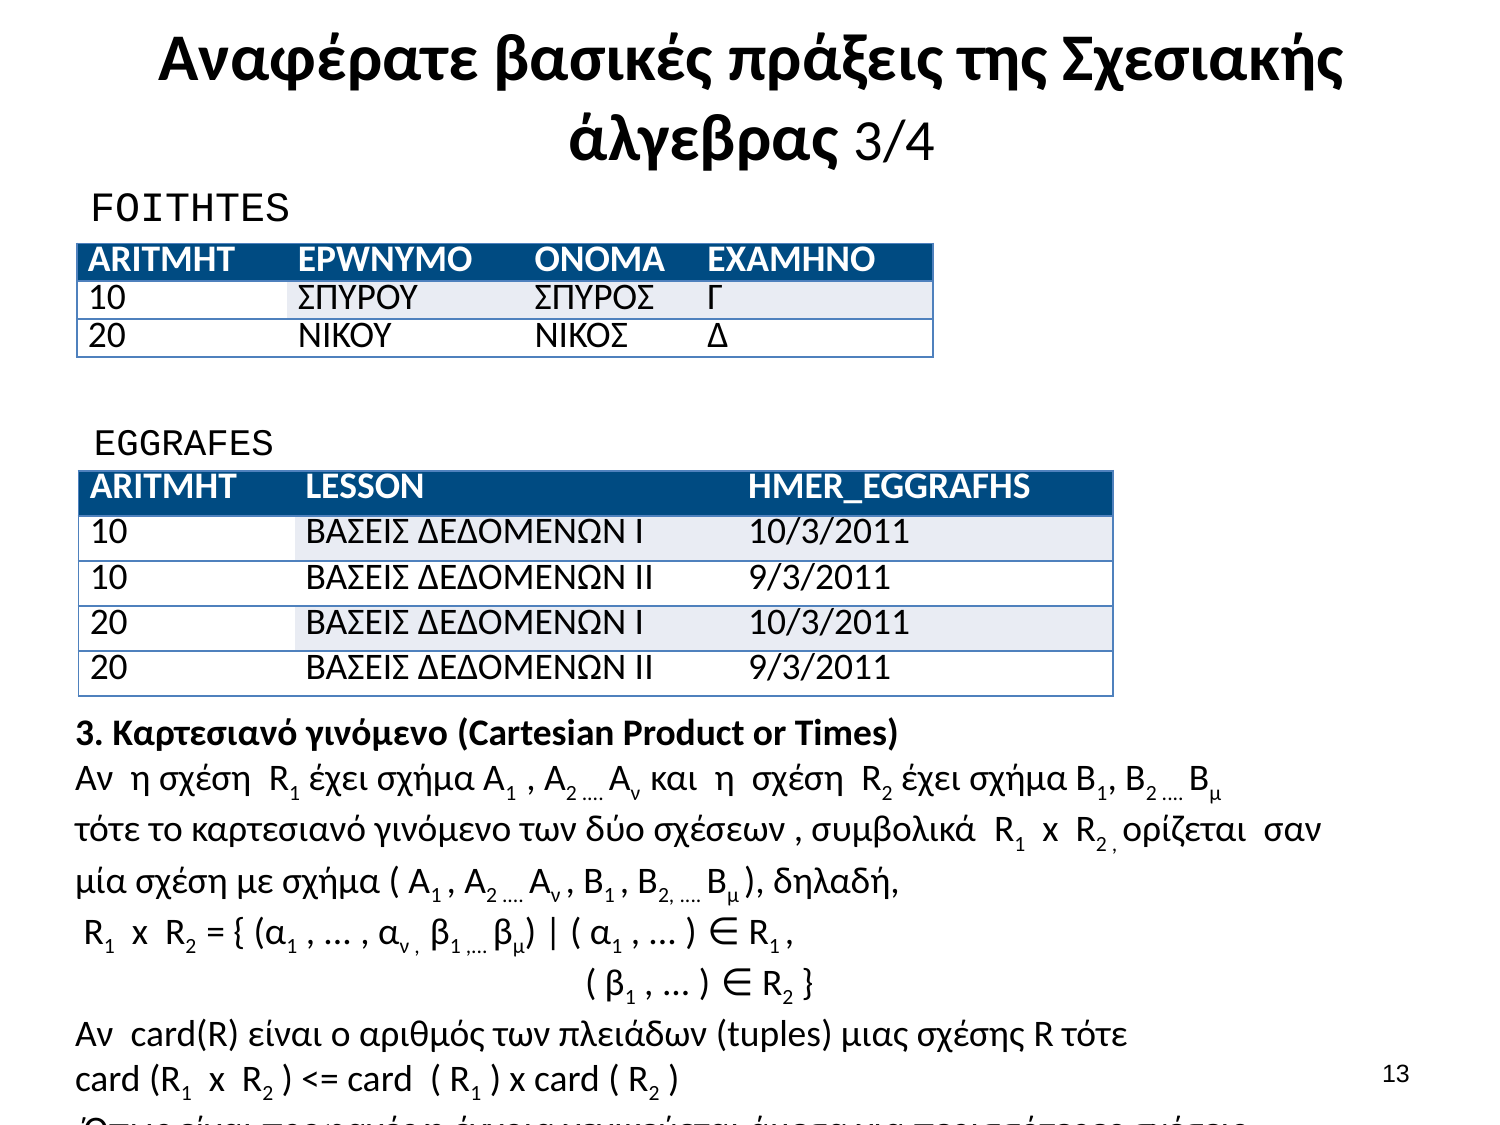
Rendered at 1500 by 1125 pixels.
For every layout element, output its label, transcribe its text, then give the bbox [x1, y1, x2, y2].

table_header EXAMHNO [696, 244, 932, 280]
table_header HMER_EGGRAFHS [737, 472, 1112, 515]
text_box 3. Καρτεσιανό γινόμενο (Cartesian Product or Times) Αν η σχέση R1 έχει σχήμα Α1 , Α2 .... Αν και η σχέση R2 έχει σχήμα Β1, Β2 .... Βμ τότε το καρτεσιανό γινόμενο των δύο σχέσεων , συμβολικά R1 x R2 , ορίζεται σαν μία σχέση με σχήμα ( Α1 , Α2 .... Αν , Β1 , Β2, .... Βμ ), δηλαδή, R1 x R2 = { (α1 , ... , αν , β1 ,... βμ) | ( α1 , ... ) ∈ R1 , ( β1 , ... ) ∈ R2 } Αν card(R) είναι ο αριθμός των πλειάδων (tuples) μιας σχέσης R τότε card (R1 x R2 ) <= card ( R1 ) x card ( R2 ) Όπως είναι προφανές η έννοια γενικεύεται άμεσα για περισσότερες σχέσεις. [60, 700, 1365, 1125]
table_cell Δ [696, 320, 932, 356]
title Αναφέρατε βασικές πράξεις της Σχεσιακής άλγεβρας 3/4 [76, 19, 1427, 169]
table_header LESSON [295, 472, 737, 515]
table_cell ΒΑΣΕΙΣ ΔΕΔΟΜΕΝΩΝ Ι [295, 517, 737, 560]
table_cell 9/3/2011 [737, 562, 1112, 605]
table_cell 20 [78, 320, 287, 356]
table_cell 10/3/2011 [737, 517, 1112, 560]
text_box EGGRAFES [79, 411, 289, 470]
slide_number 12 [1074, 1042, 1425, 1103]
table_cell 10 [78, 282, 287, 318]
table_cell 20 [79, 652, 295, 695]
text_box FOITHTES [75, 172, 349, 243]
table_cell ΝΙΚΟΥ [287, 320, 523, 356]
table_header ARITMHT [79, 472, 295, 515]
table_cell 10/3/2011 [737, 607, 1112, 650]
table_cell ΒΑΣΕΙΣ ΔΕΔΟΜΕΝΩΝ ΙΙ [295, 652, 737, 695]
table_header ONOMA [523, 244, 696, 280]
table_cell 9/3/2011 [737, 652, 1112, 695]
table_cell ΣΠΥΡΟΣ [523, 282, 696, 318]
table_cell 10 [79, 517, 295, 560]
table_header EPWNYMO [287, 244, 523, 280]
table_cell Γ [696, 282, 932, 318]
table_cell 10 [79, 562, 295, 605]
table_cell ΣΠΥΡΟΥ [287, 282, 523, 318]
table_cell 20 [79, 607, 295, 650]
table_header ARITMHT [78, 244, 287, 280]
table_cell ΒΑΣΕΙΣ ΔΕΔΟΜΕΝΩΝ Ι [295, 607, 737, 650]
table_cell ΝΙΚΟΣ [523, 320, 696, 356]
table_cell ΒΑΣΕΙΣ ΔΕΔΟΜΕΝΩΝ ΙΙ [295, 562, 737, 605]
